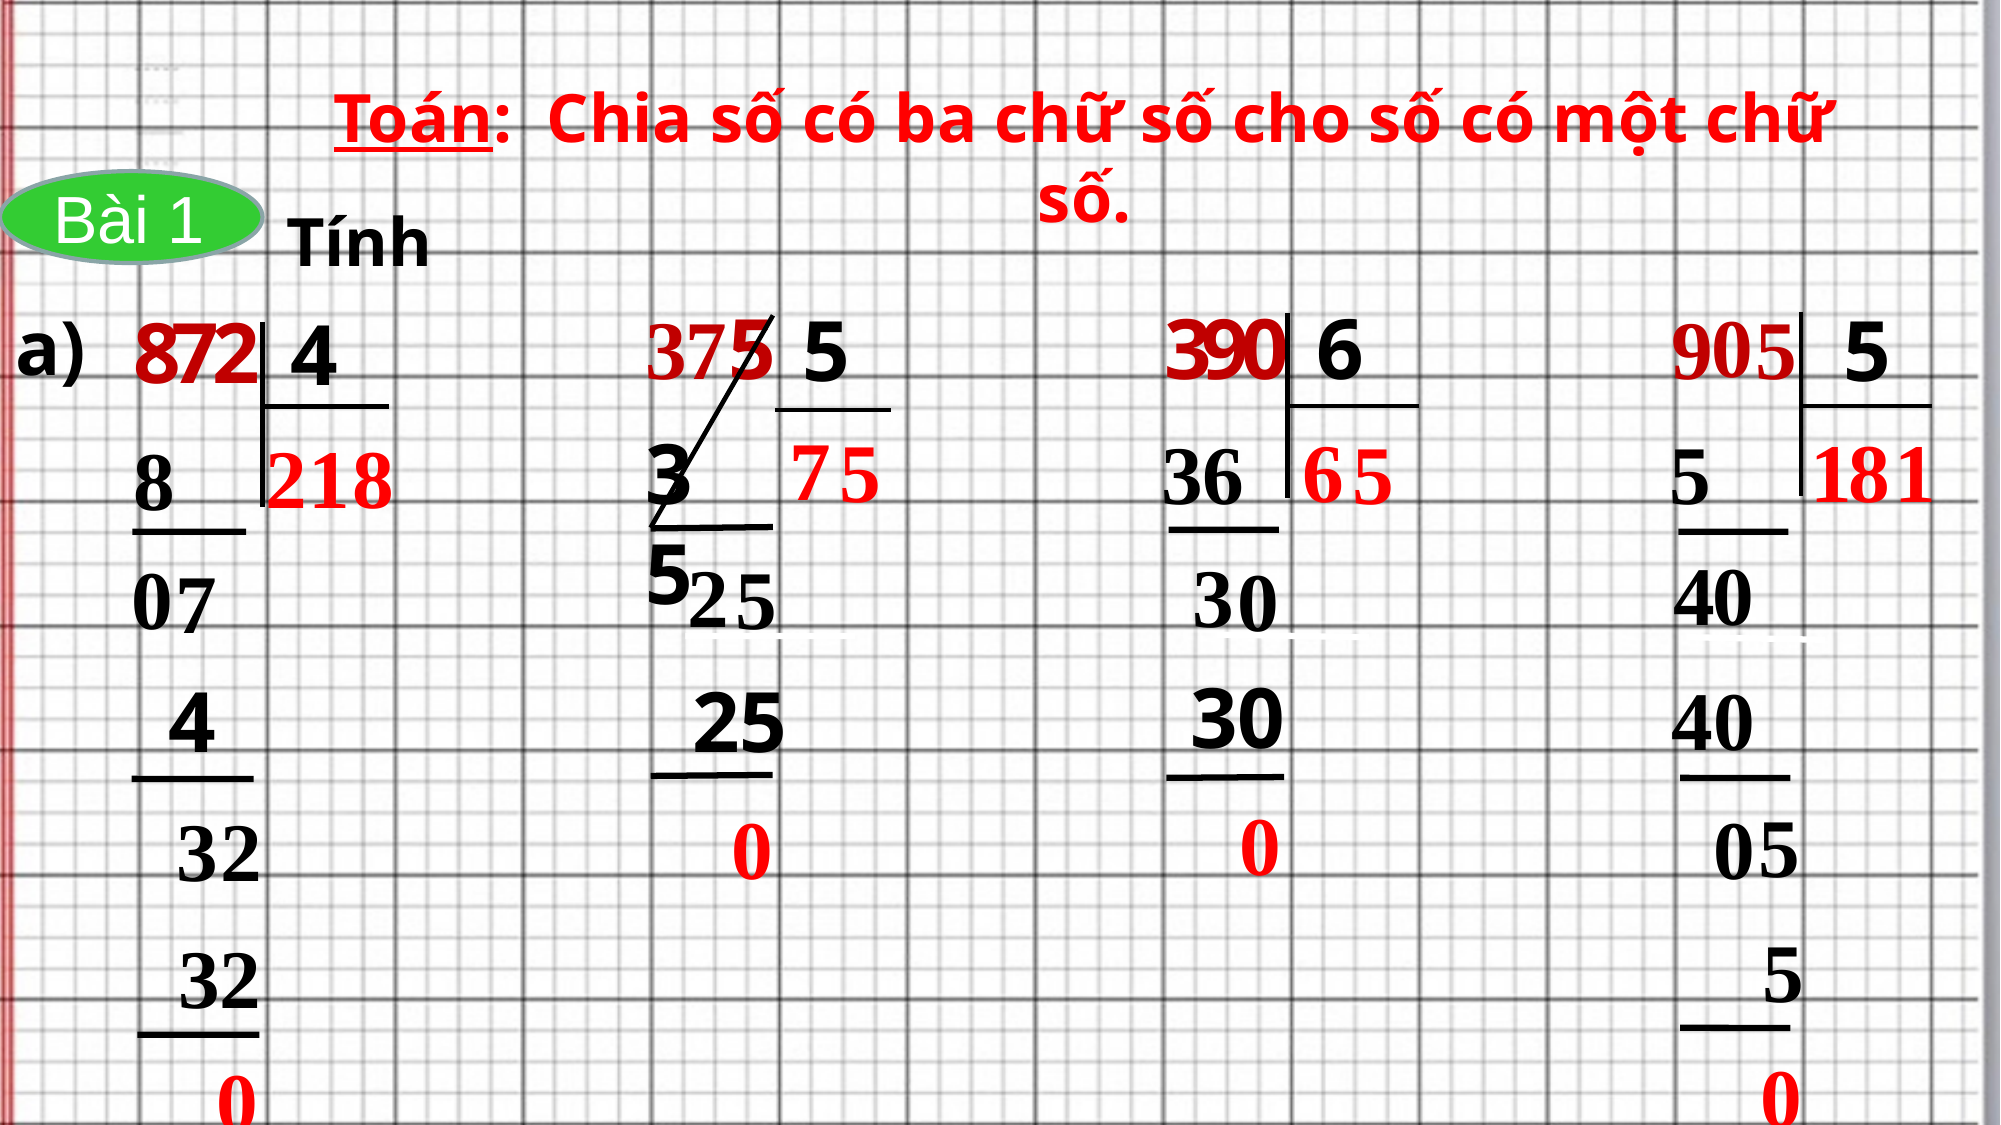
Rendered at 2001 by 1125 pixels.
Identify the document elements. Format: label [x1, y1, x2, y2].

text_box [1287, 313, 1420, 499]
picture [0, 0, 2001, 1125]
text_box [772, 315, 891, 507]
text_box [261, 321, 390, 507]
text_box [1800, 311, 1933, 497]
